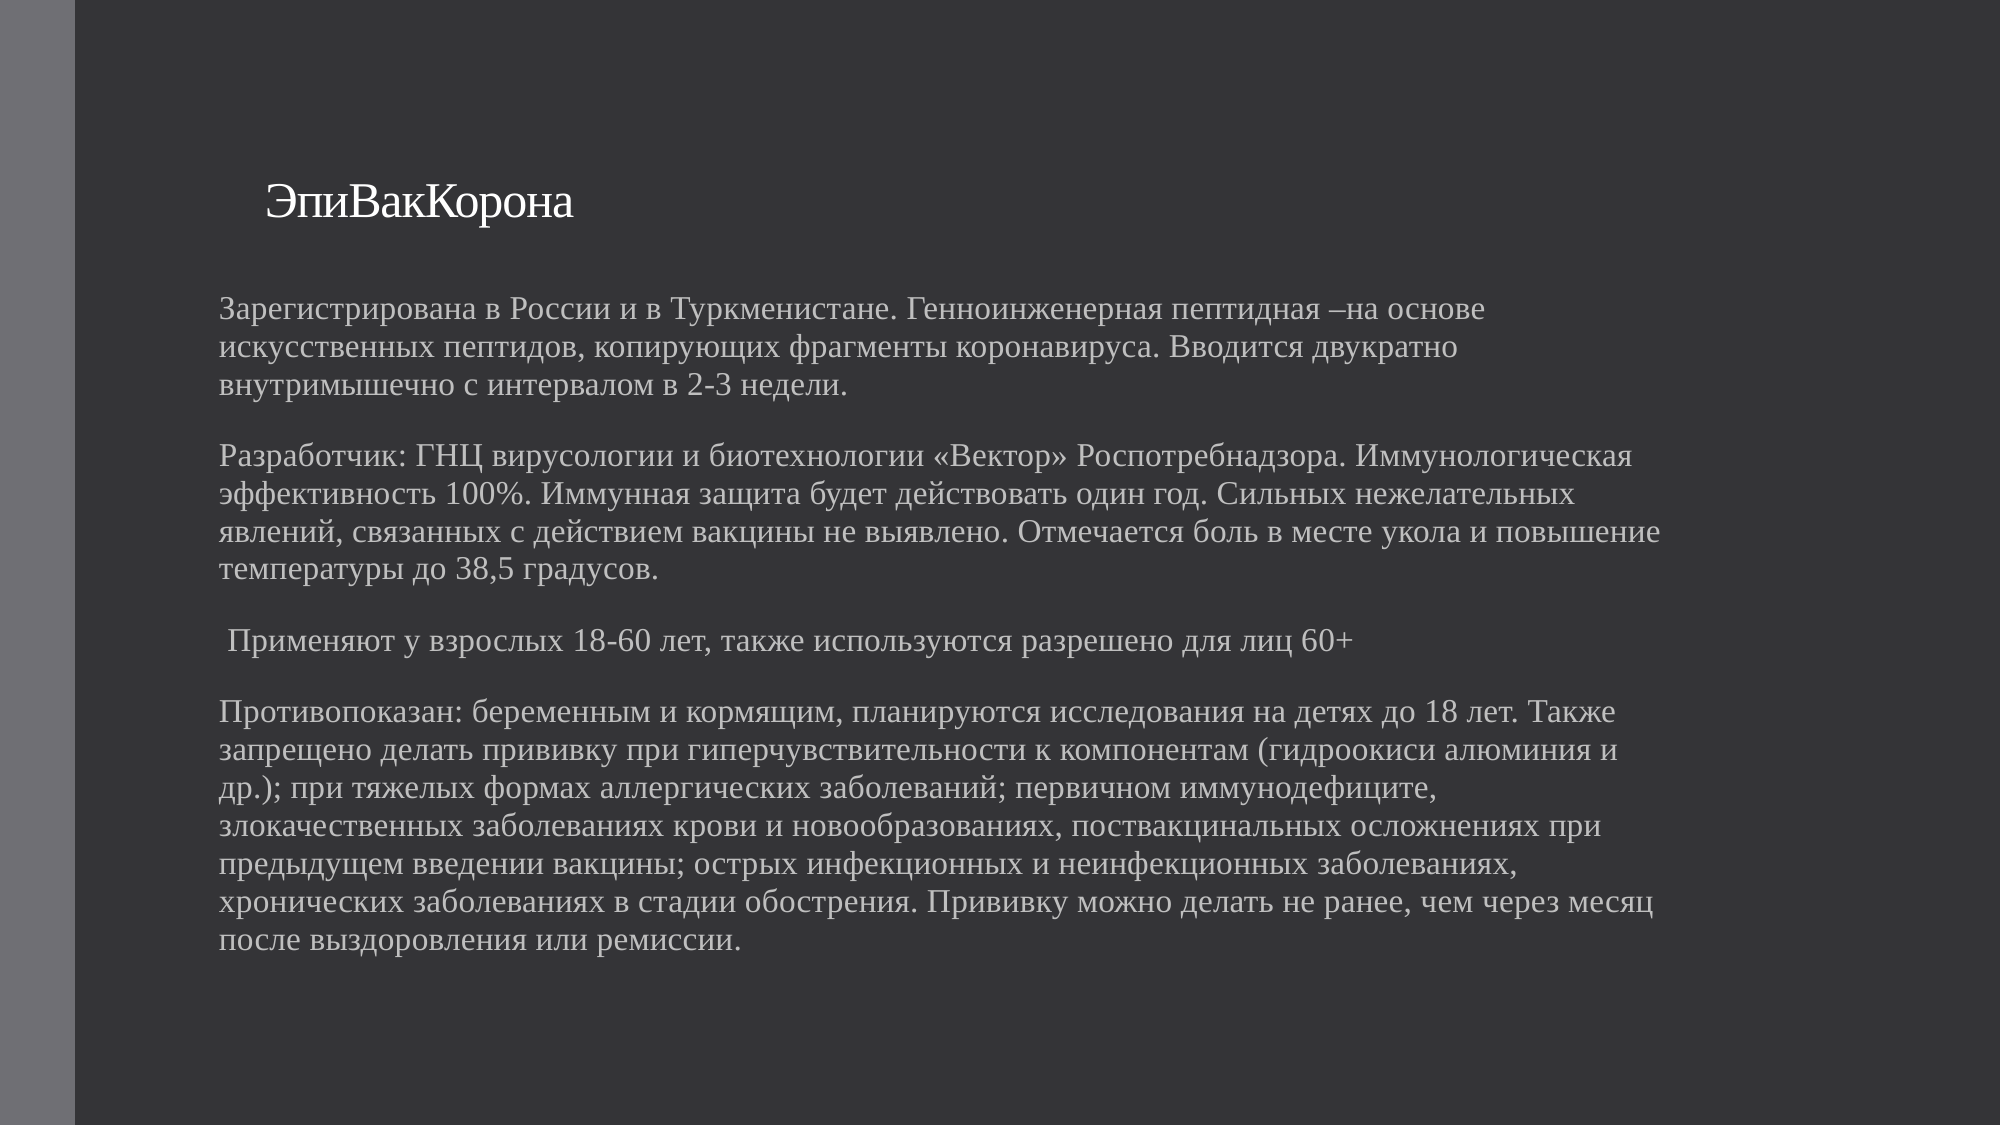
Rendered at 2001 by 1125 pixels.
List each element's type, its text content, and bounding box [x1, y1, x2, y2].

subtitle Зарегистрирована в России и в Туркменистане. Генноинженерная пептидная –на основе искусственных пептидов, копирующих фрагменты коронавируса. Вводится двукратно внутримышечно с интервалом в 2-3 недели. Разработчик: ГНЦ вирусологии и биотехнологии «Вектор» Роспотребнадзора. Иммунологическая эффективность 100%. Иммунная защита будет действовать один год. Сильных нежелательных явлений, связанных с действием вакцины не выявлено. Отмечается боль в месте укола и повышение температуры до 38,5 градусов. Применяют у взрослых 18-60 лет, также используются разрешено для лиц 60+ Противопоказан: беременным и кормящим, планируются исследования на детях до 18 лет. Также запрещено делать прививку при гиперчувствительности к компонентам (гидроокиси алюминия и др.); при тяжелых формах аллергических заболеваний; первичном иммунодефиците, злокачественных заболеваниях крови и новообразованиях, поствакцинальных осложнениях при предыдущем введении вакцины; острых инфекционных и неинфекционных заболеваниях, хронических заболеваниях в стадии обострения. Прививку можно делать не ранее, чем через месяц после выздоровления или ремиссии. [203, 281, 1704, 971]
title ЭпиВакКорона [249, 99, 1750, 236]
